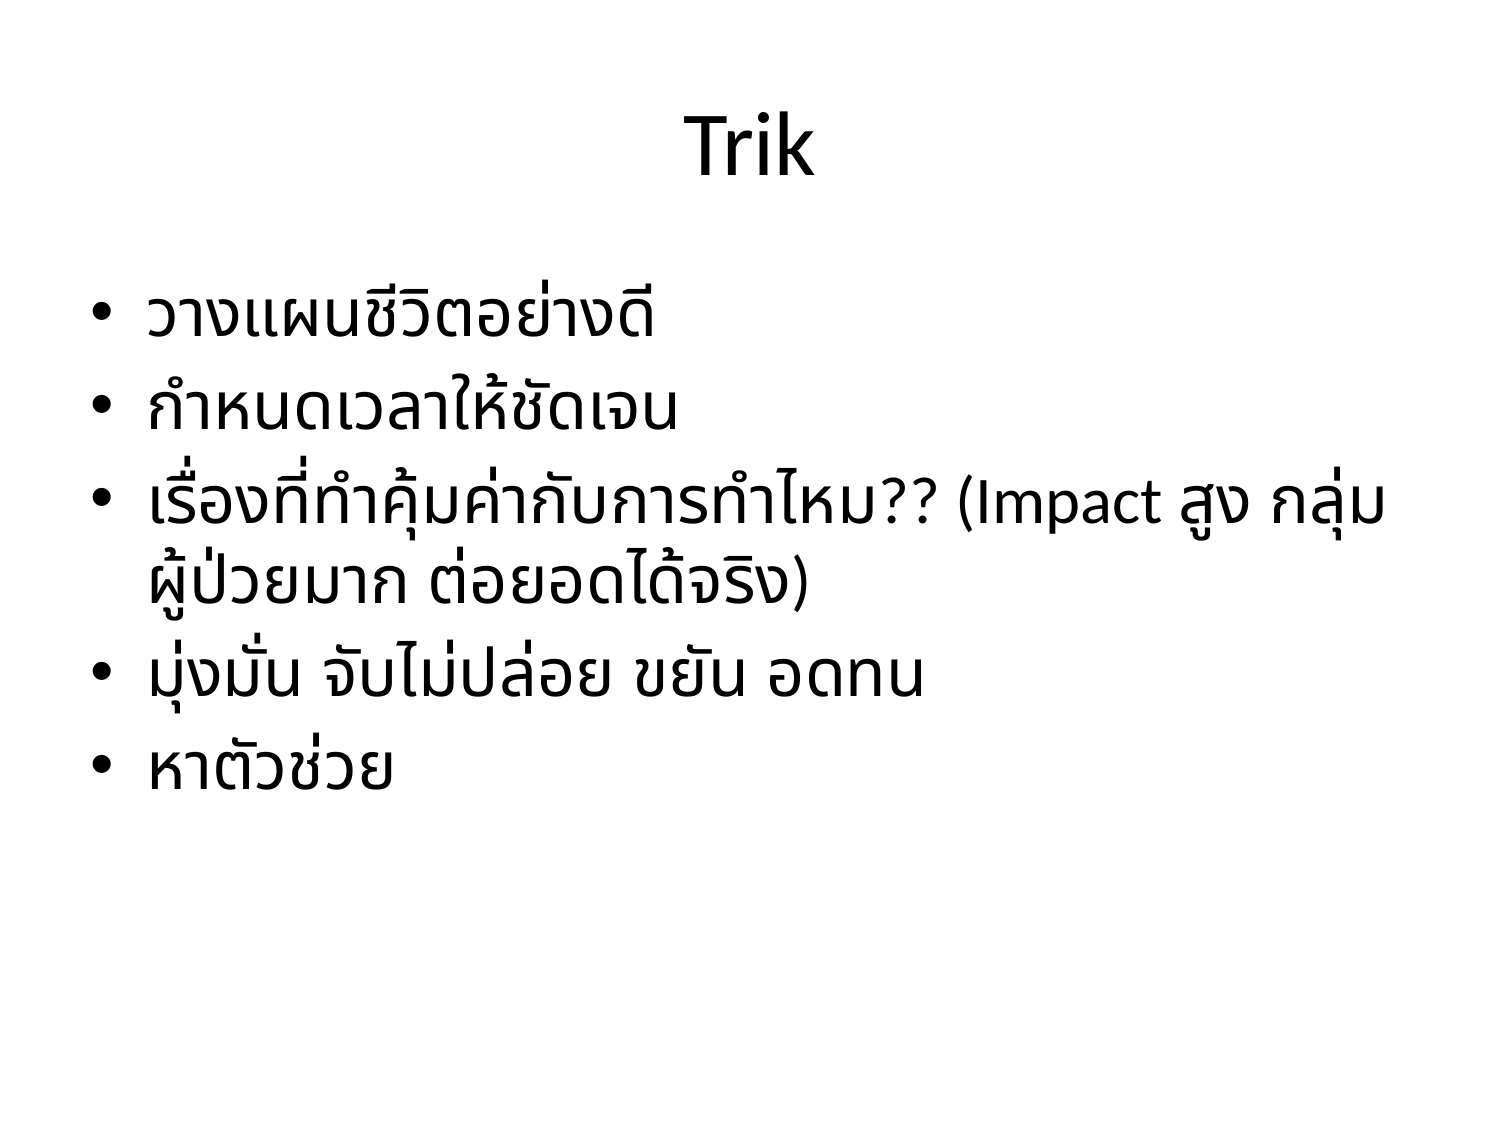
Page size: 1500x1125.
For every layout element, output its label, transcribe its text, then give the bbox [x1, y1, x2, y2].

title Trik [75, 45, 1425, 233]
list วางแผนชีวิตอย่างดี กำหนดเวลาให้ชัดเจน เรื่องที่ทำคุ้มค่ากับการทำไหม?? (Impact สูง กลุ่มผู้ป่วยมาก ต่อยอดได้จริง) มุ่งมั่น จับไม่ปล่อย ขยัน อดทน หาตัวช่วย [75, 262, 1425, 1005]
